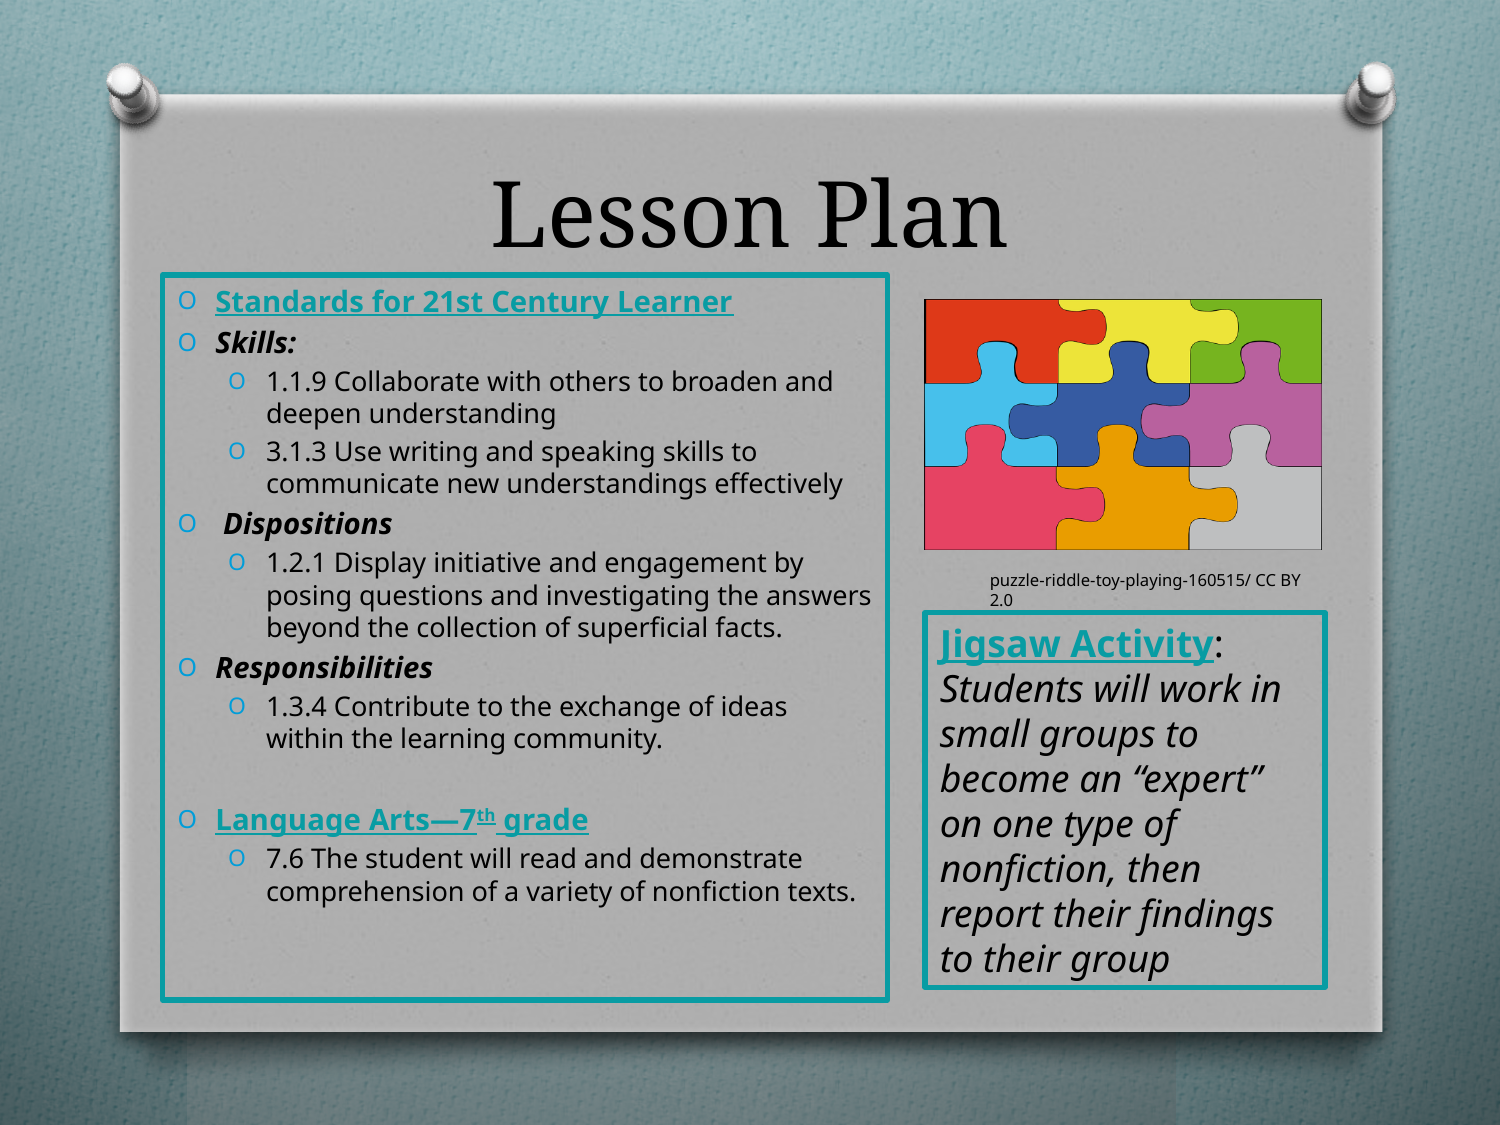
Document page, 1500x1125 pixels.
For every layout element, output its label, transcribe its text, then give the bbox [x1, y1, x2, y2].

list Standards for 21st Century Learner Skills: 1.1.9 Collaborate with others to broaden and deepen understanding 3.1.3 Use writing and speaking skills to communicate new understandings effectively Dispositions 1.2.1 Display initiative and engagement by posing questions and investigating the answers beyond the collection of superficial facts. Responsibilities 1.3.4 Contribute to the exchange of ideas within the learning community. Language Arts—7th grade 7.6 The student will read and demonstrate comprehension of a variety of nonfiction texts. [162, 275, 888, 1000]
picture [75, 29, 198, 153]
title Lesson Plan [179, 134, 1323, 288]
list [924, 299, 1323, 551]
text_box Jigsaw Activity: Students will work in small groups to become an “expert” on one type of nonfiction, then report their findings to their group [924, 612, 1325, 988]
picture [1317, 35, 1439, 156]
text_box puzzle-riddle-toy-playing-160515/ CC BY 2.0 [975, 562, 1325, 612]
